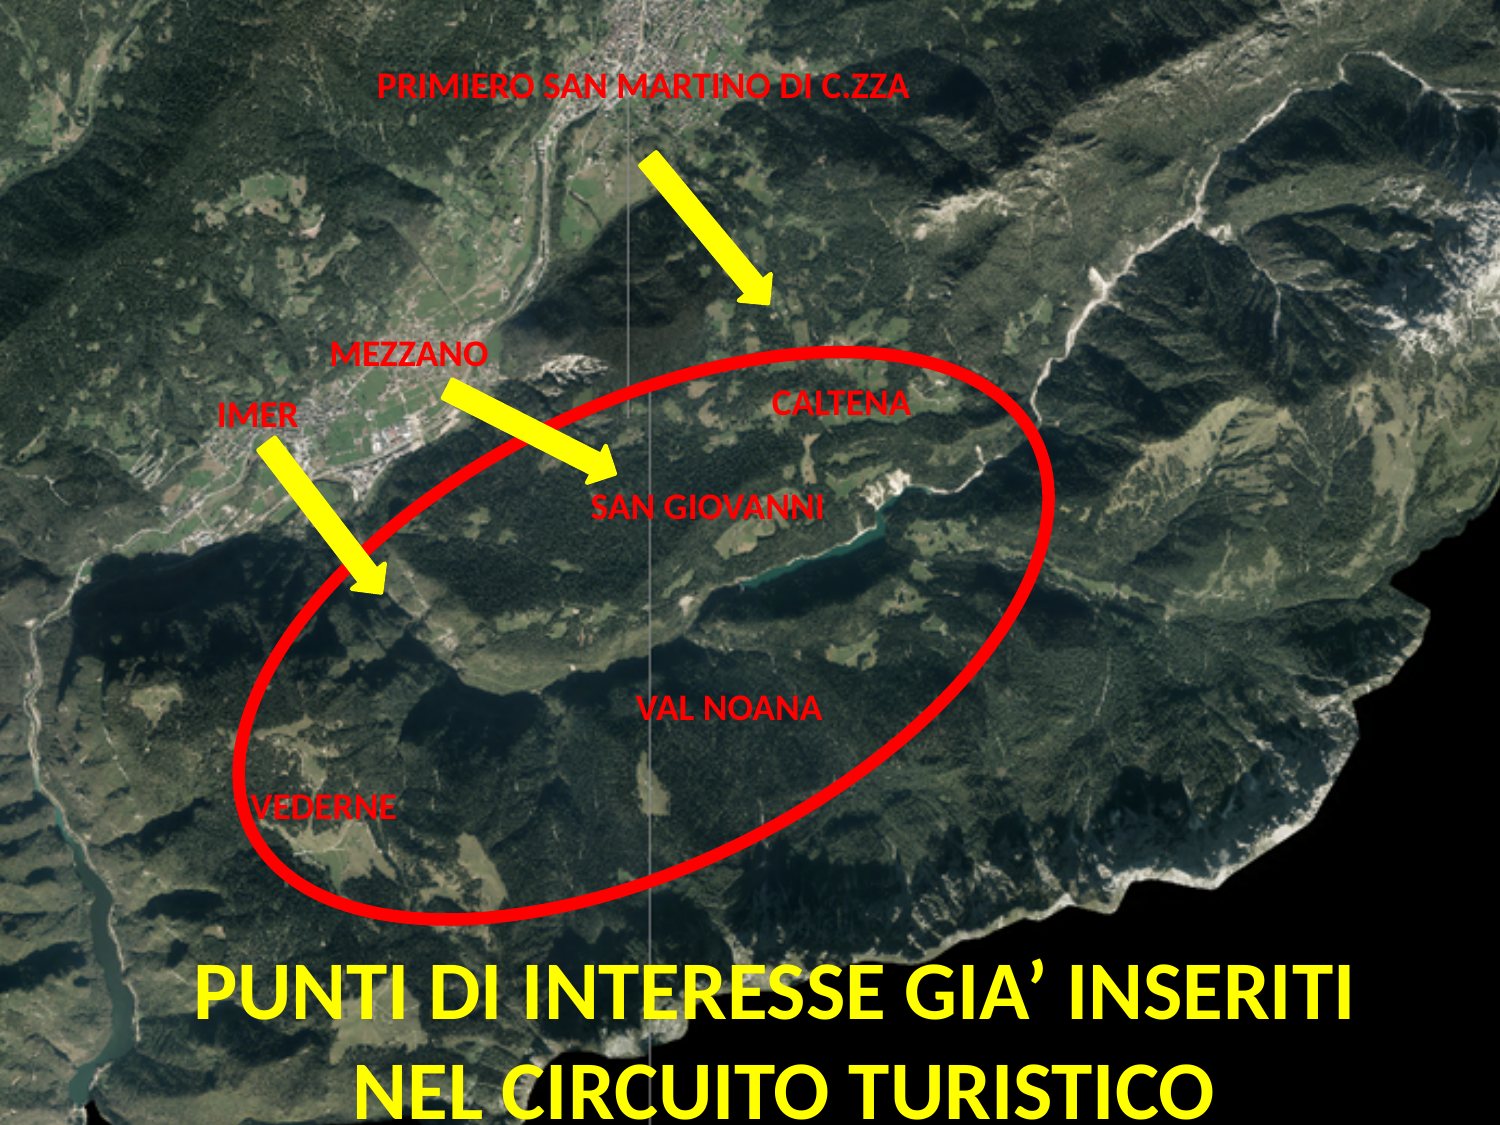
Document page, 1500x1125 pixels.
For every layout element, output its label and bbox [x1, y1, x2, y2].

list [0, 0, 1500, 1125]
